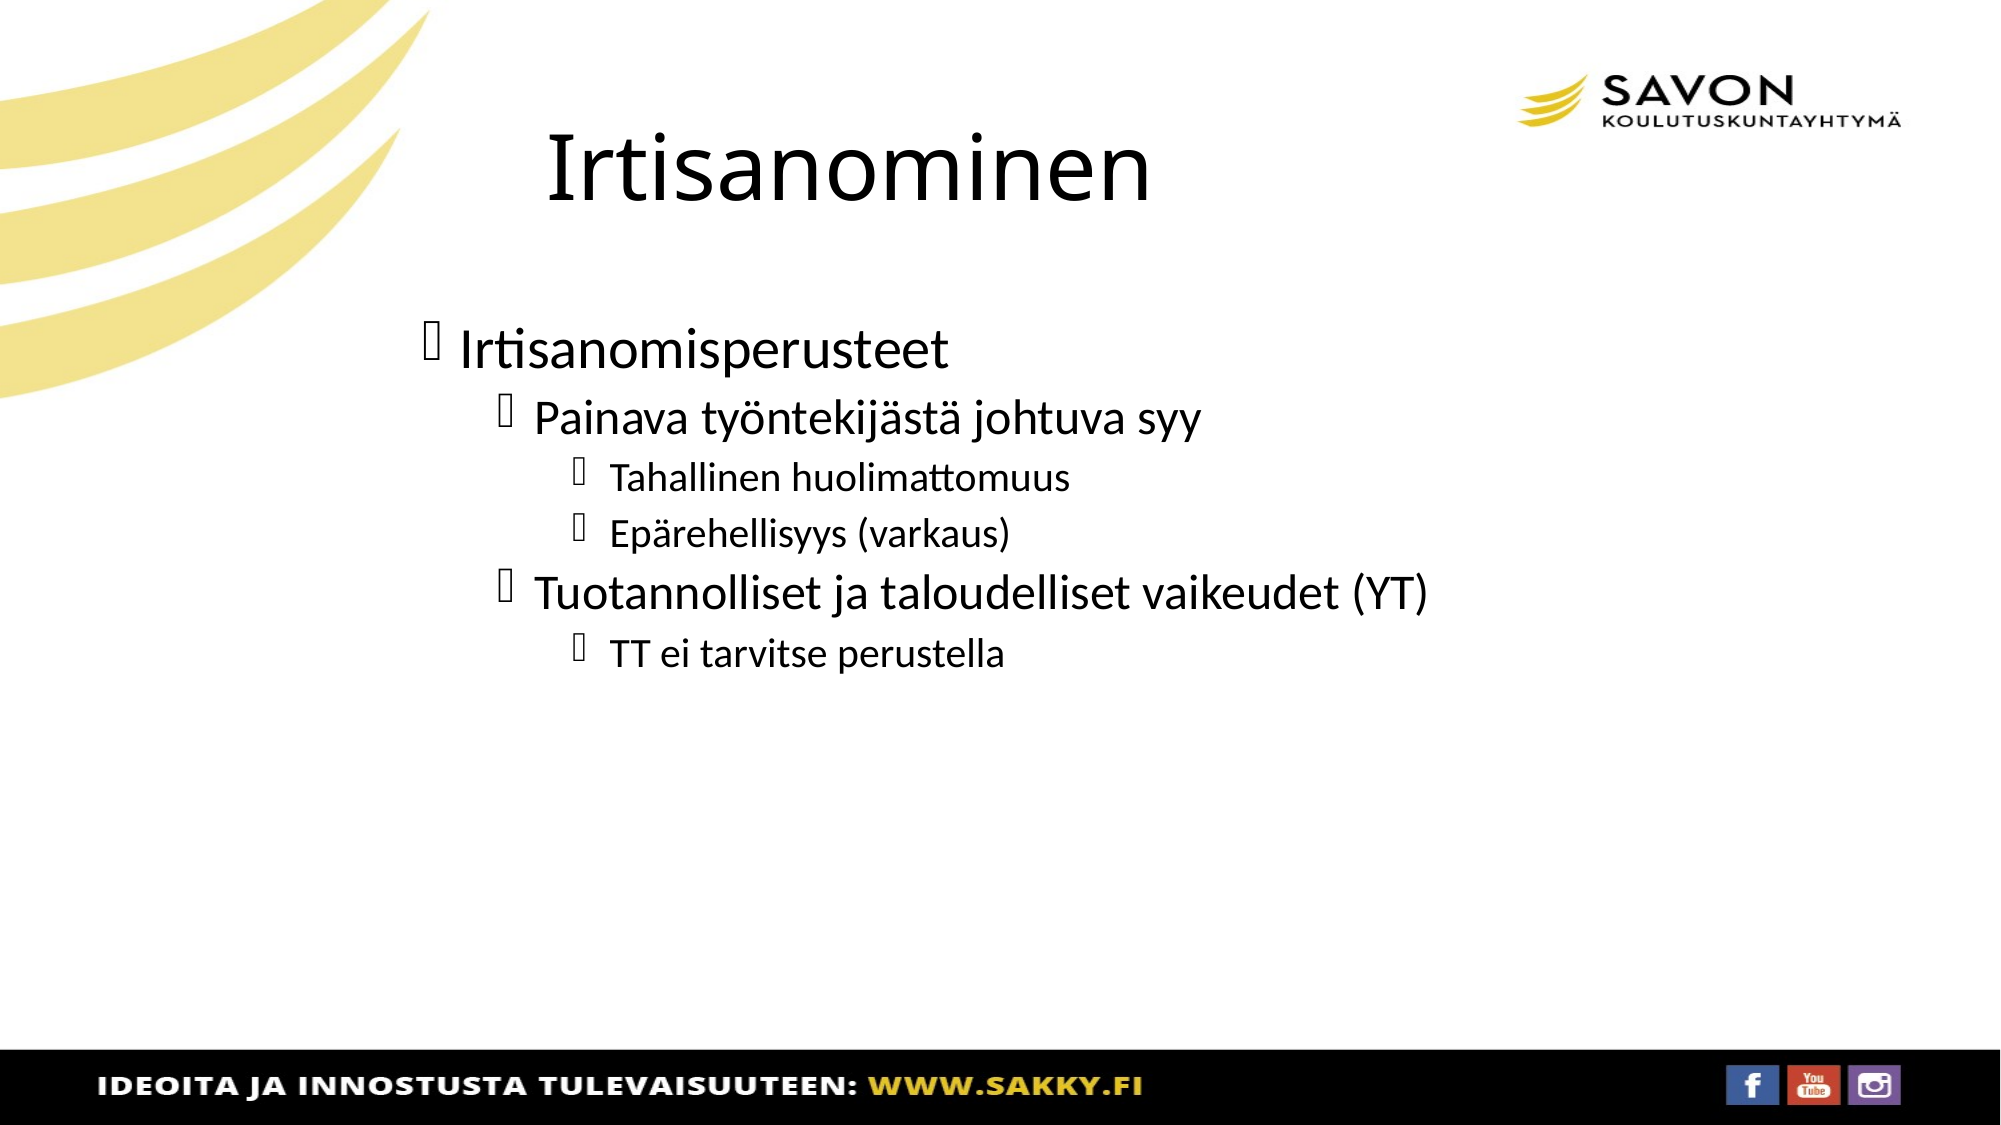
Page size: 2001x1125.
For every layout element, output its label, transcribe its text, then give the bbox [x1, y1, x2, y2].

title Irtisanominen [531, 61, 2000, 280]
picture [0, 0, 2001, 1125]
list Irtisanomisperusteet Painava työntekijästä johtuva syy Tahallinen huolimattomuus Epärehellisyys (varkaus) Tuotannolliset ja taloudelliset vaikeudet (YT) TT ei tarvitse perustella [407, 310, 1870, 1004]
